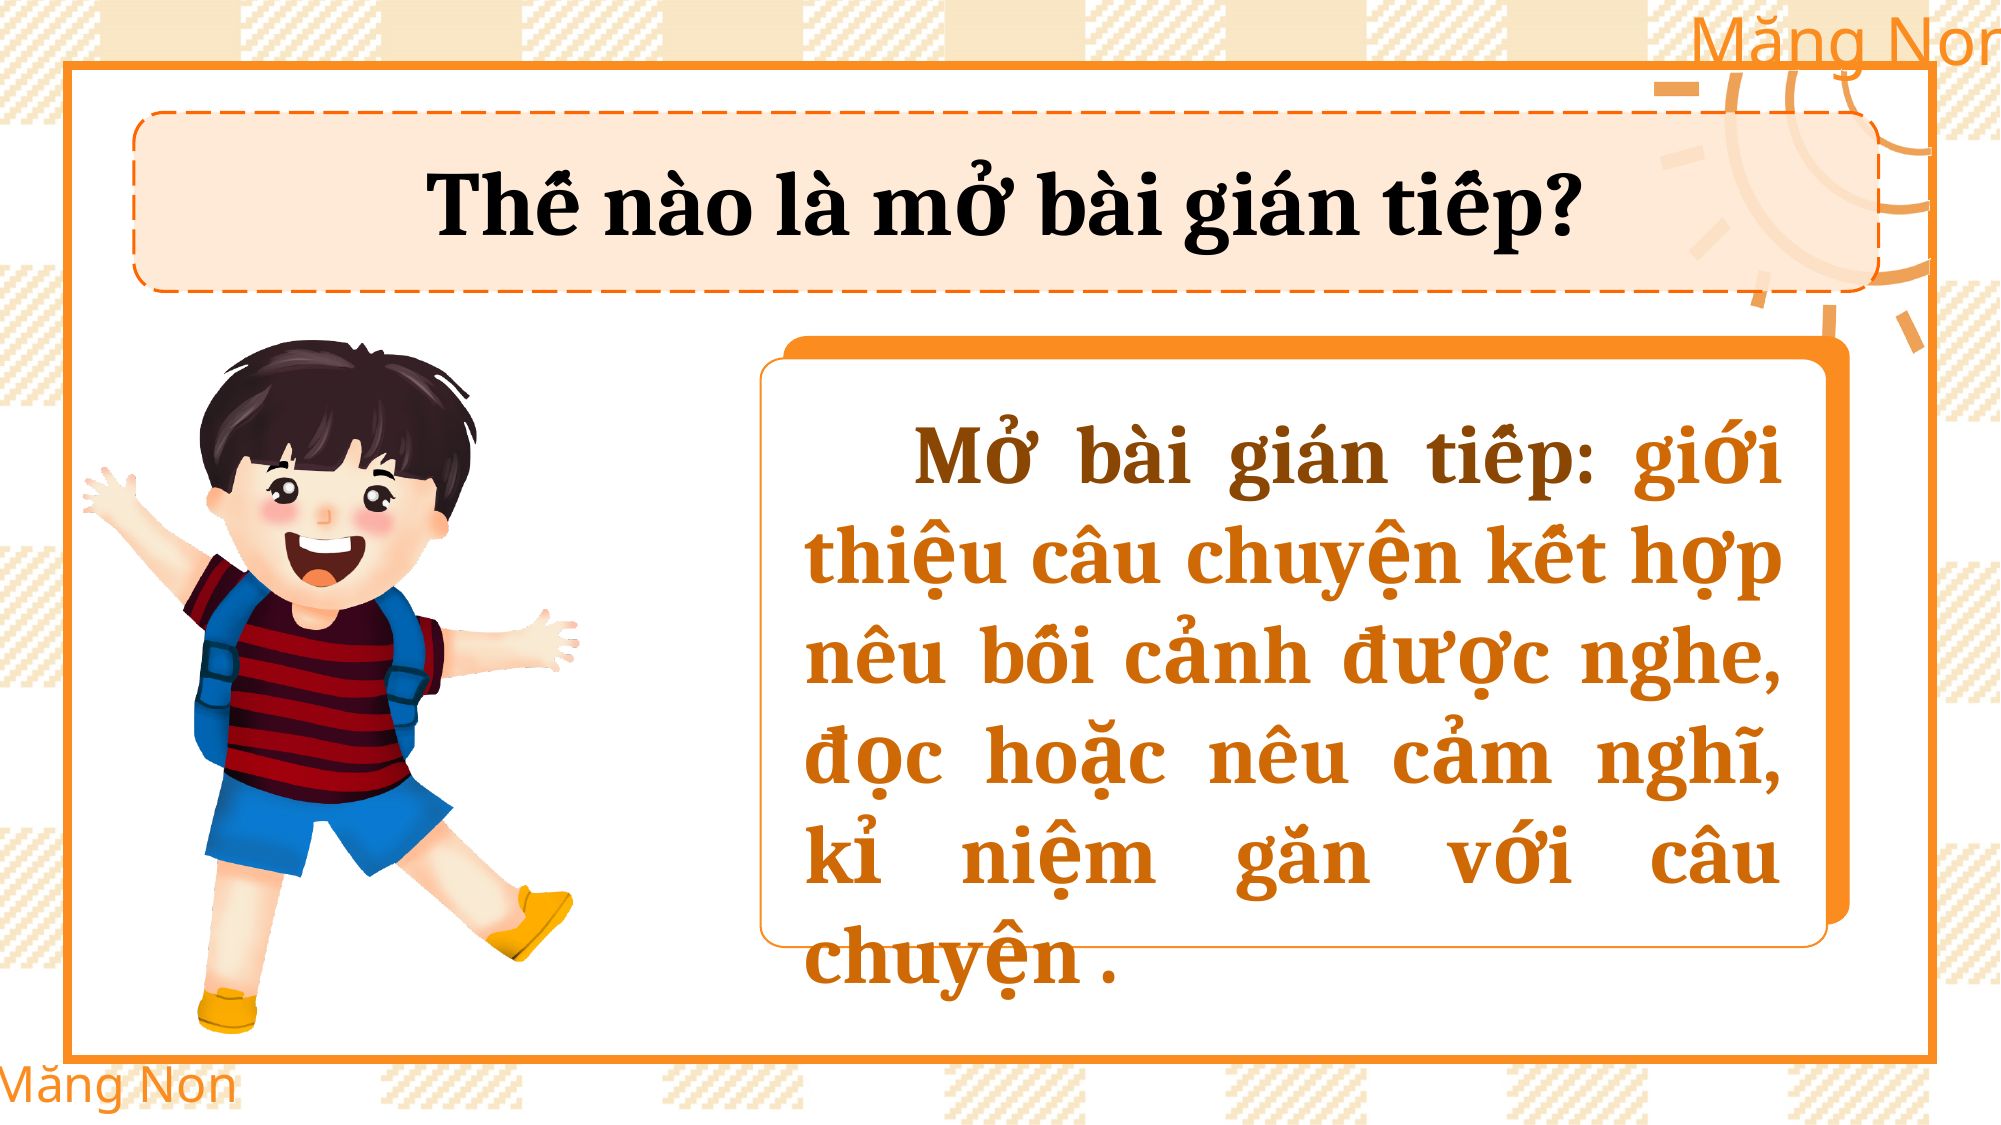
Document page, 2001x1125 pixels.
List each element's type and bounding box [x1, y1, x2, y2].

text_box [133, 112, 1879, 292]
picture [0, 0, 2001, 1125]
text_box [760, 335, 1850, 948]
